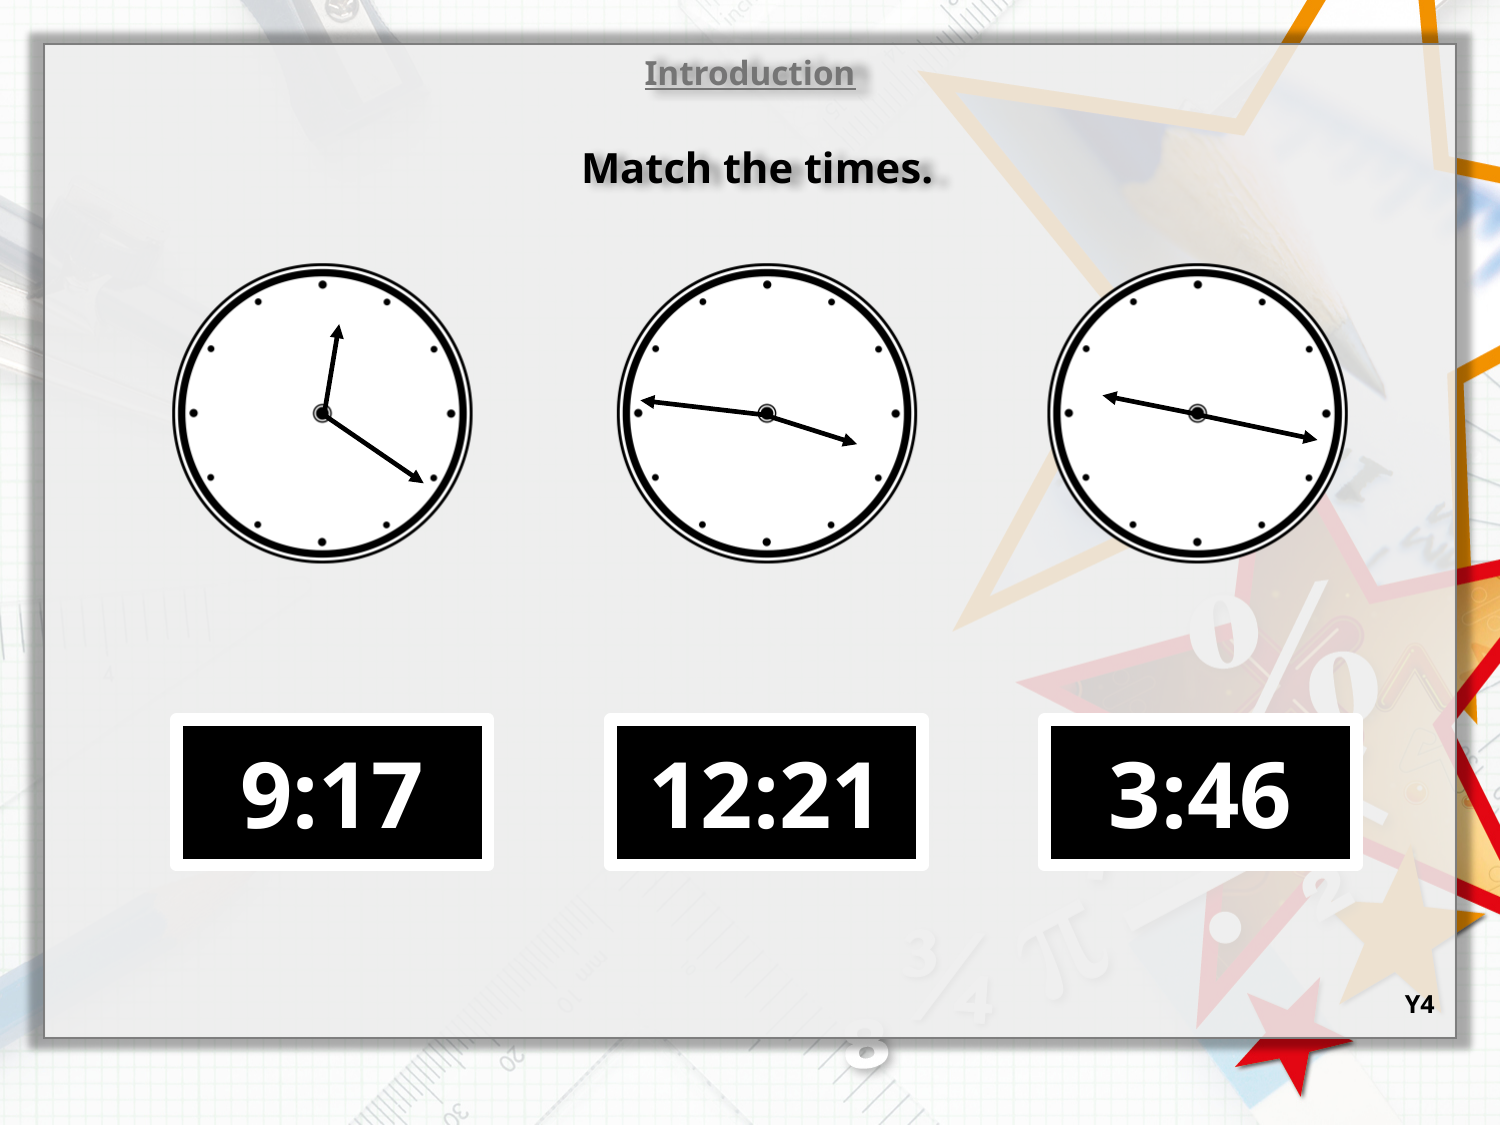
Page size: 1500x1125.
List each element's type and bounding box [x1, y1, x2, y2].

text_box [322, 413, 425, 484]
text_box [323, 323, 340, 415]
text_box [1101, 394, 1198, 415]
picture [0, 0, 1500, 1125]
text_box [1195, 413, 1318, 441]
text_box [639, 399, 768, 416]
text_box [764, 414, 858, 445]
